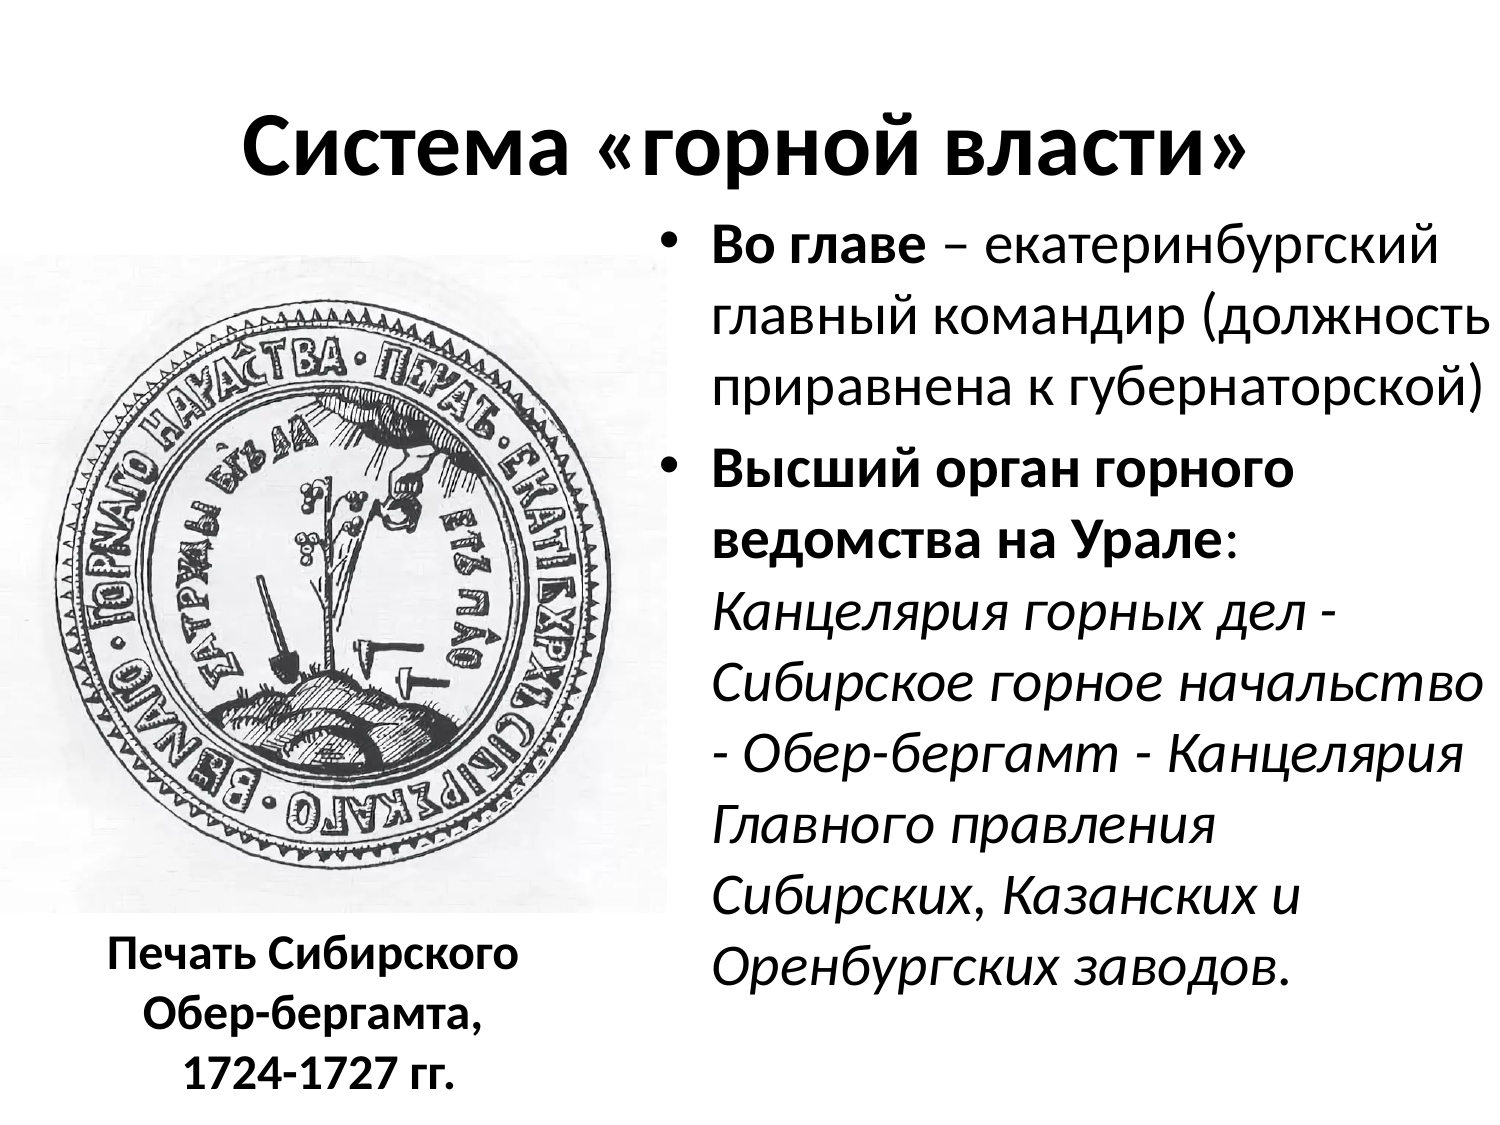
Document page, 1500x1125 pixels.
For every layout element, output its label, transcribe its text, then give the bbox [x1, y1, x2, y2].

list Во главе – екатеринбургский главный командир (должность приравнена к губернаторской) Высший орган горного ведомства на Урале: Канцелярия горных дел - Сибирское горное начальство - Обер-бергамт - Канцелярия Главного правления Сибирских, Казанских и Оренбургских заводов. [643, 196, 1500, 1106]
picture [0, 255, 667, 913]
text_box Печать Сибирского Обер-бергамта, 1724-1727 гг. [88, 921, 550, 1107]
title Система «горной власти» [75, 45, 1425, 233]
